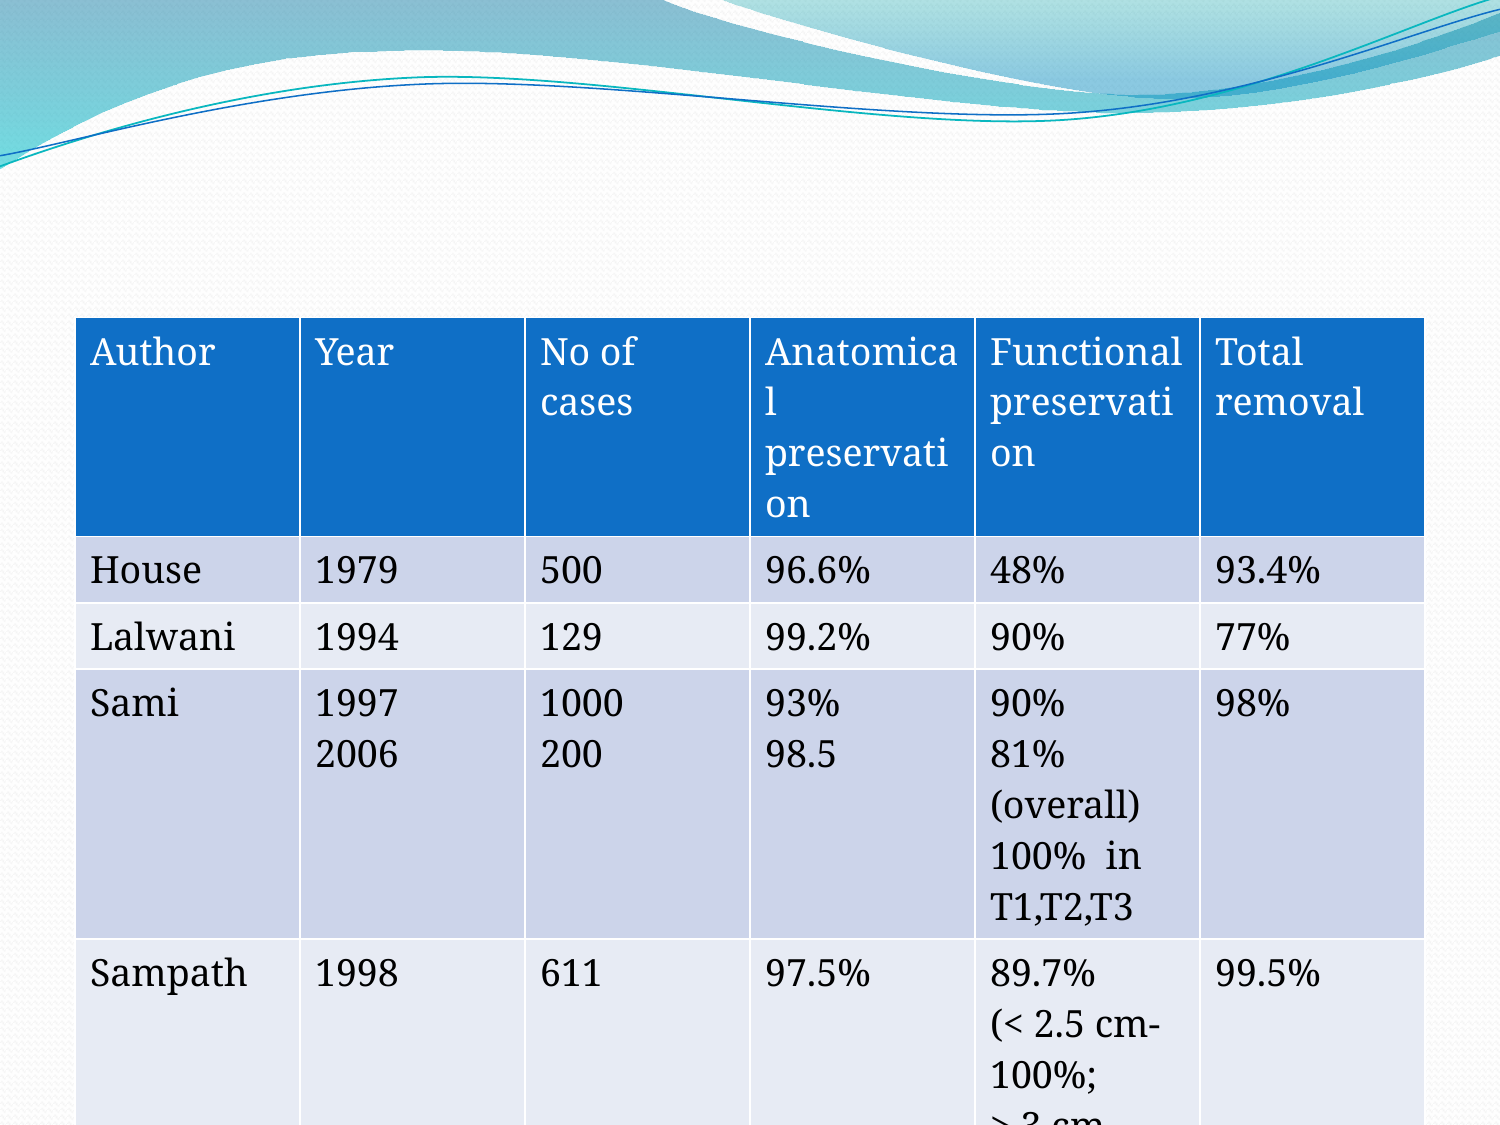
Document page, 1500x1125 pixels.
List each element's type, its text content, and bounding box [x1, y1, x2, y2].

table_cell 97.5% [751, 940, 974, 1125]
table_cell 1994 [301, 604, 524, 668]
table_cell 129 [526, 604, 749, 668]
table_header No of cases [526, 318, 749, 536]
table_cell 90% 81% (overall) 100% in T1,T2,T3 [976, 670, 1199, 938]
table_cell 96.6% [751, 537, 974, 602]
table_cell 1979 [301, 537, 524, 602]
table_cell 99.2% [751, 604, 974, 668]
table_header Author [76, 318, 299, 536]
table_cell 1997 2006 [301, 670, 524, 938]
table_cell 611 [526, 940, 749, 1125]
table_cell 93.4% [1201, 537, 1424, 602]
table_cell Sampath [76, 940, 299, 1125]
table_cell 90% [976, 604, 1199, 668]
table_header Year [301, 318, 524, 536]
table_cell Sami [76, 670, 299, 938]
table_cell 99.5% [1201, 940, 1424, 1125]
table_cell 89.7% (< 2.5 cm-100%; > 3 cm-90%) [976, 940, 1199, 1125]
table_cell Lalwani [76, 604, 299, 668]
table_cell 93% 98.5 [751, 670, 974, 938]
table_cell 98% [1201, 670, 1424, 938]
table_cell 77% [1201, 604, 1424, 668]
table_cell 1998 [301, 940, 524, 1125]
table_cell House [76, 537, 299, 602]
table_header Anatomical preservation [751, 318, 974, 536]
table_cell 48% [976, 537, 1199, 602]
table_cell 1000 200 [526, 670, 749, 938]
table_header Functional preservation [976, 318, 1199, 536]
table_cell 500 [526, 537, 749, 602]
table_header Total removal [1201, 318, 1424, 536]
